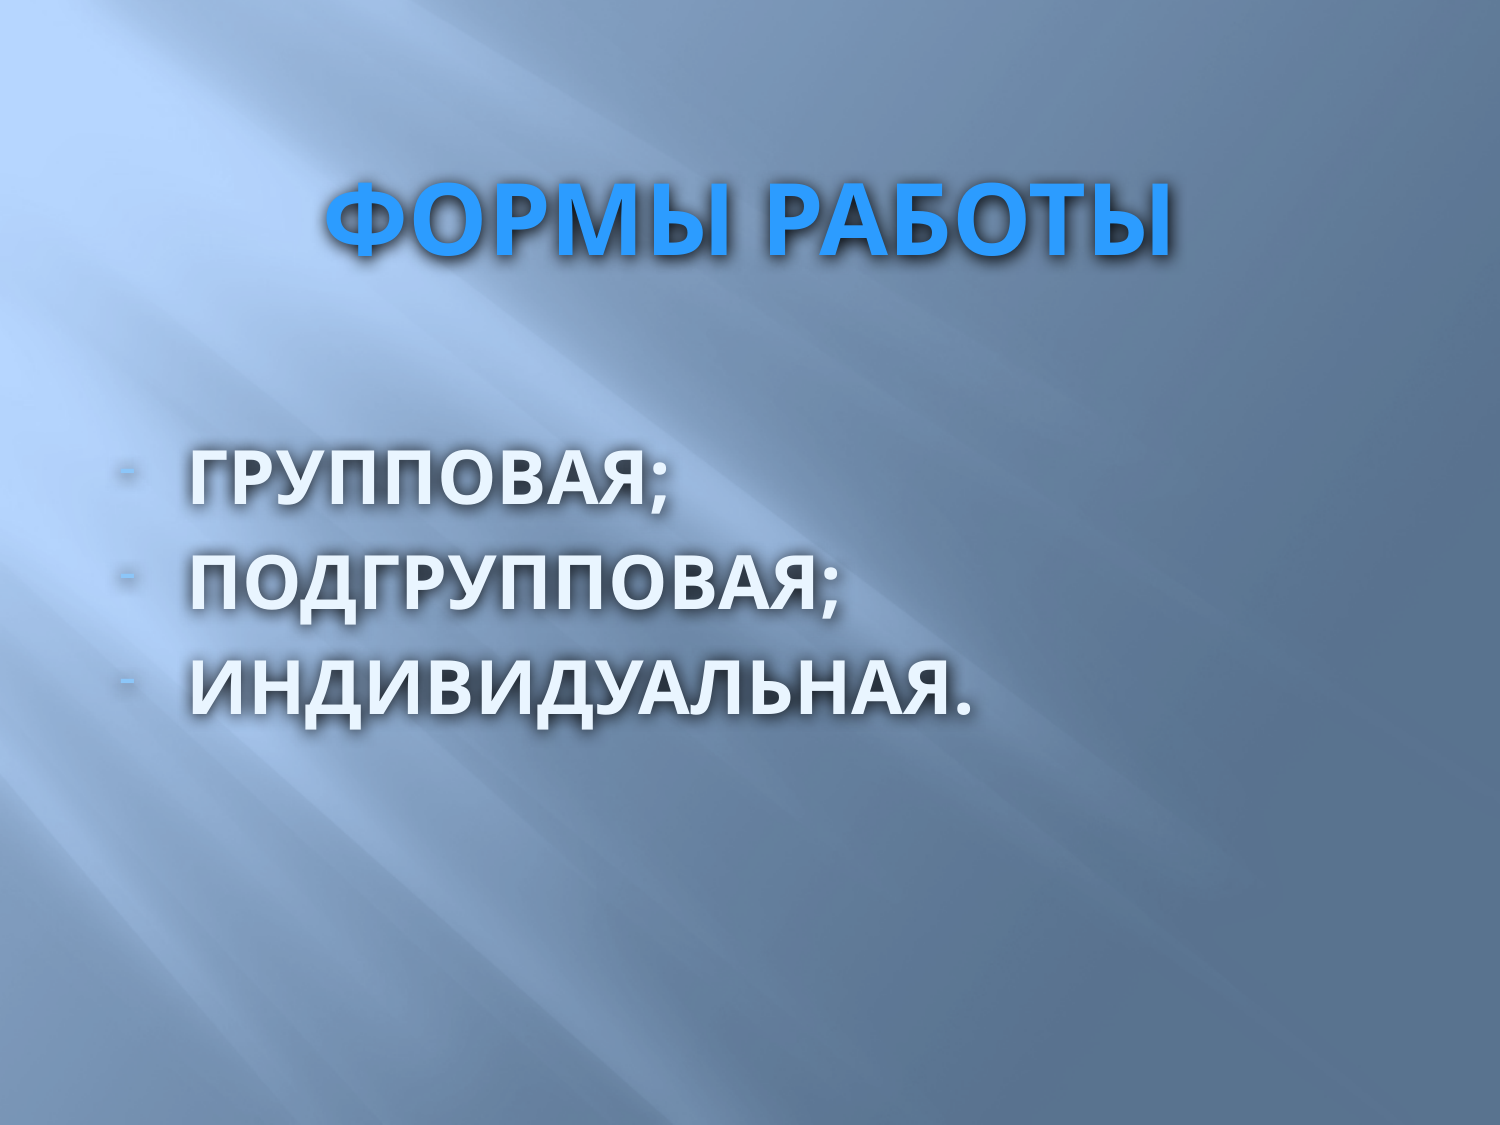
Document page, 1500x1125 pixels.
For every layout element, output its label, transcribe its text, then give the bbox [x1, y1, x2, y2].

list ГРУППОВАЯ; ПОДГРУППОВАЯ; ИНДИВИДУАЛЬНАЯ. [82, 421, 1432, 1035]
title ФОРМЫ РАБОТЫ [75, 45, 1425, 387]
